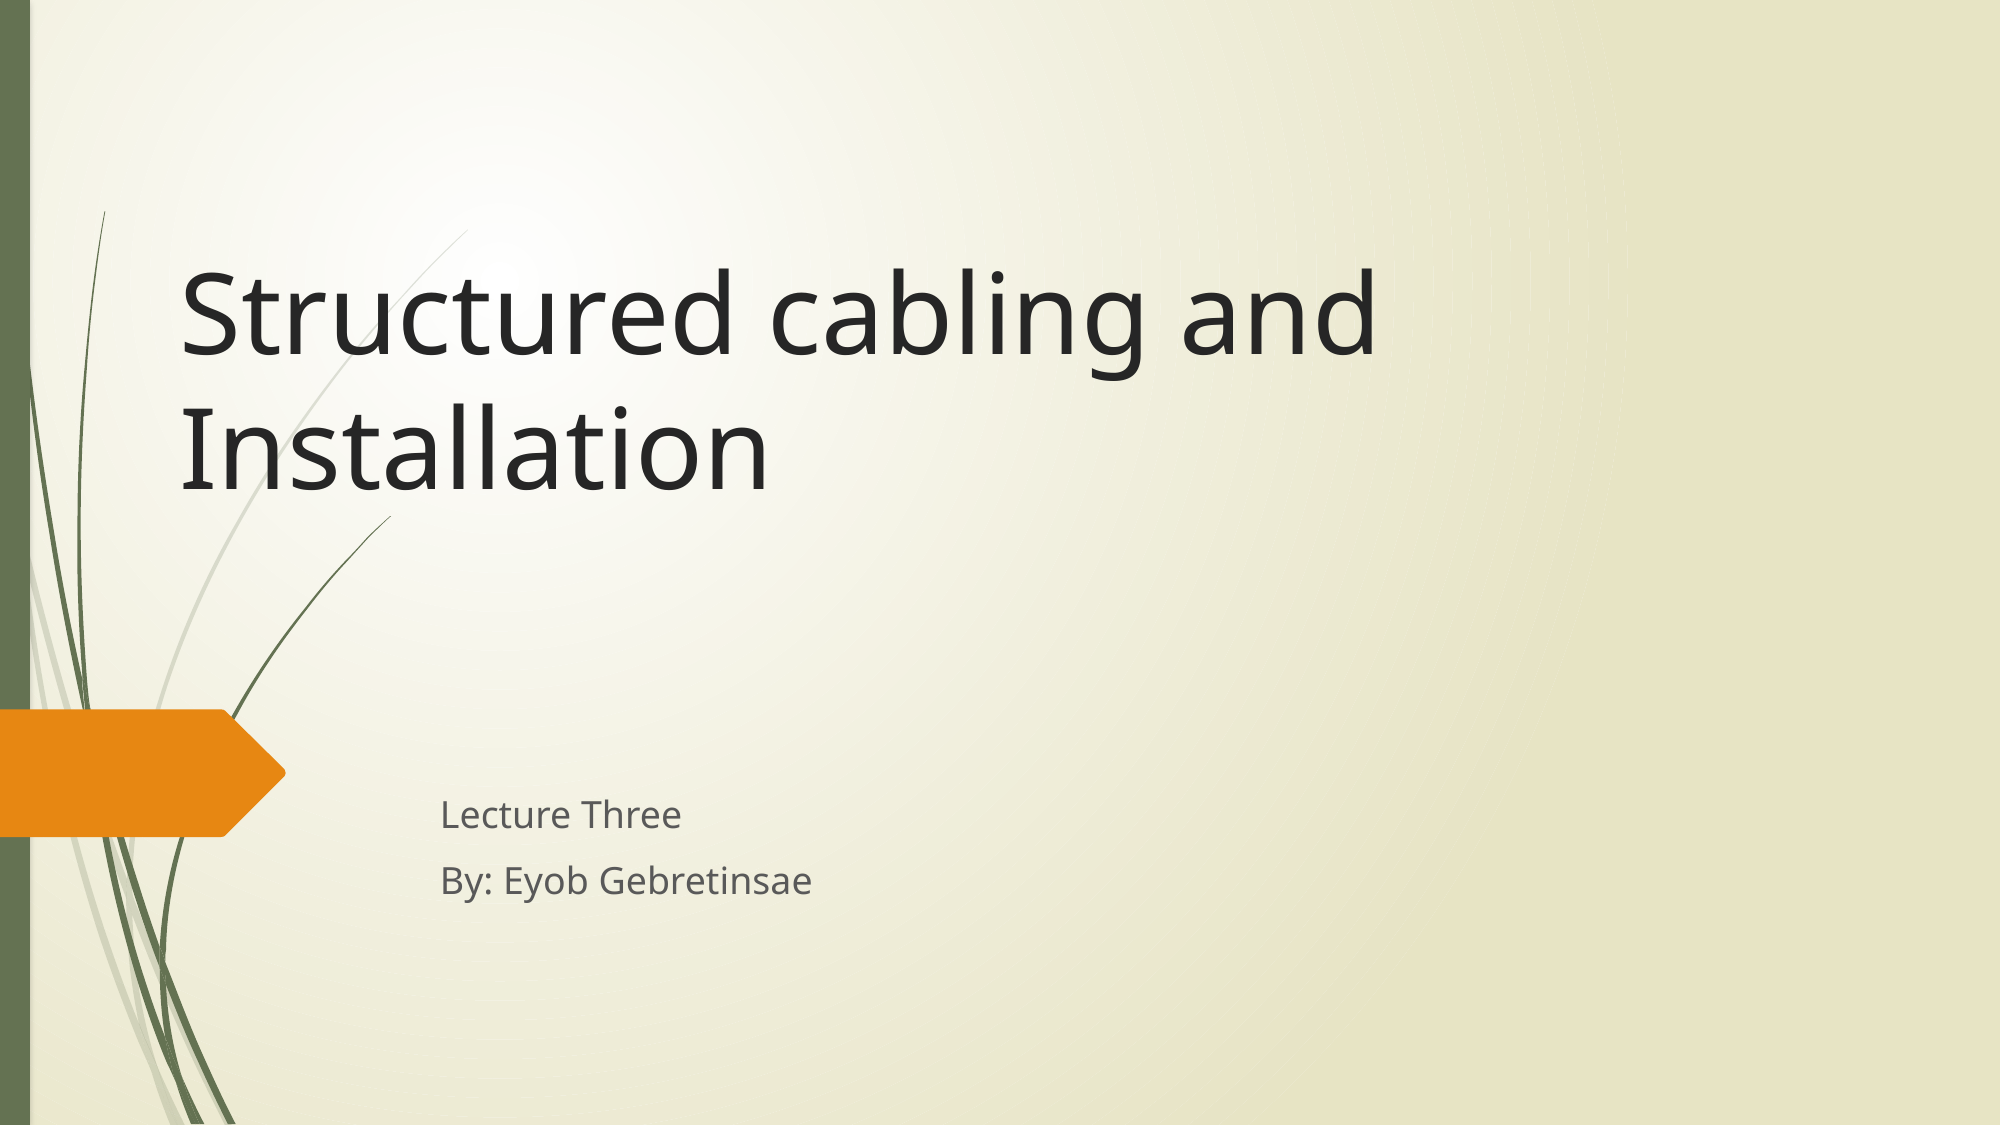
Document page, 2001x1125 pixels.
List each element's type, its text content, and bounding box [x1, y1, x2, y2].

subtitle Lecture Three By: Eyob Gebretinsae [424, 783, 1888, 969]
title Structured cabling and Installation [164, 148, 1925, 520]
